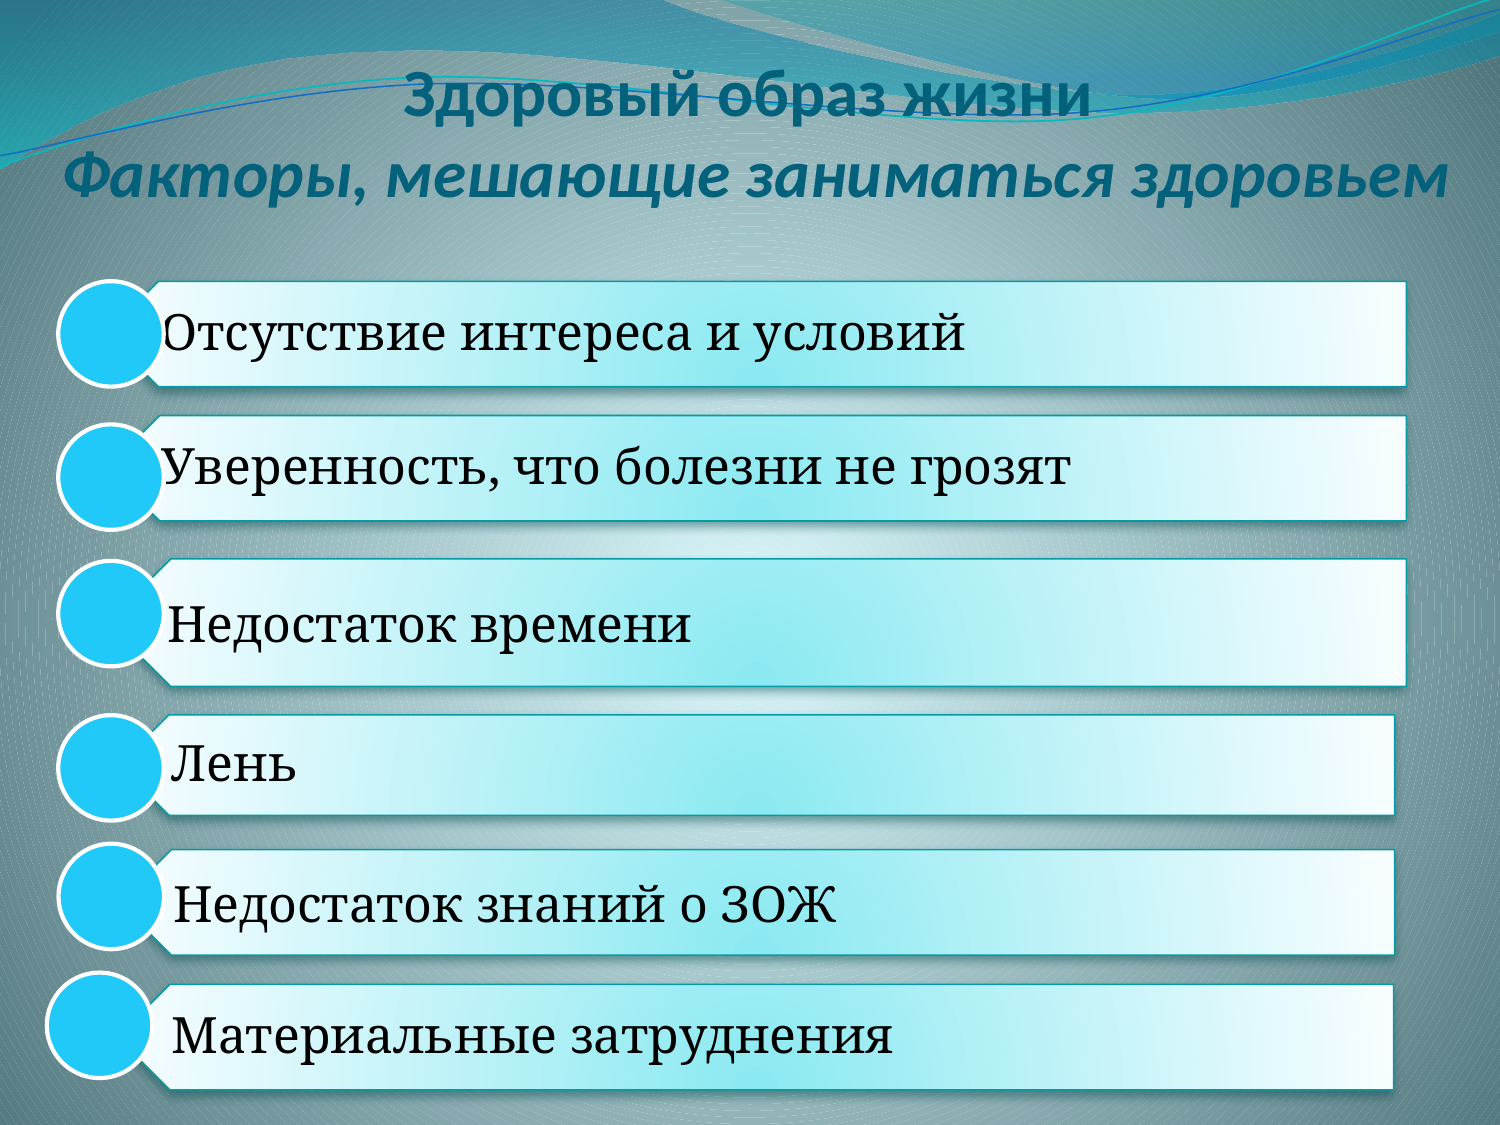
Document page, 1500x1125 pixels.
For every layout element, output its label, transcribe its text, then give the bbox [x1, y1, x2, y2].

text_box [0, 280, 1442, 1095]
title Здоровый образ жизни Факторы, мешающие заниматься здоровьем [58, 23, 1454, 211]
